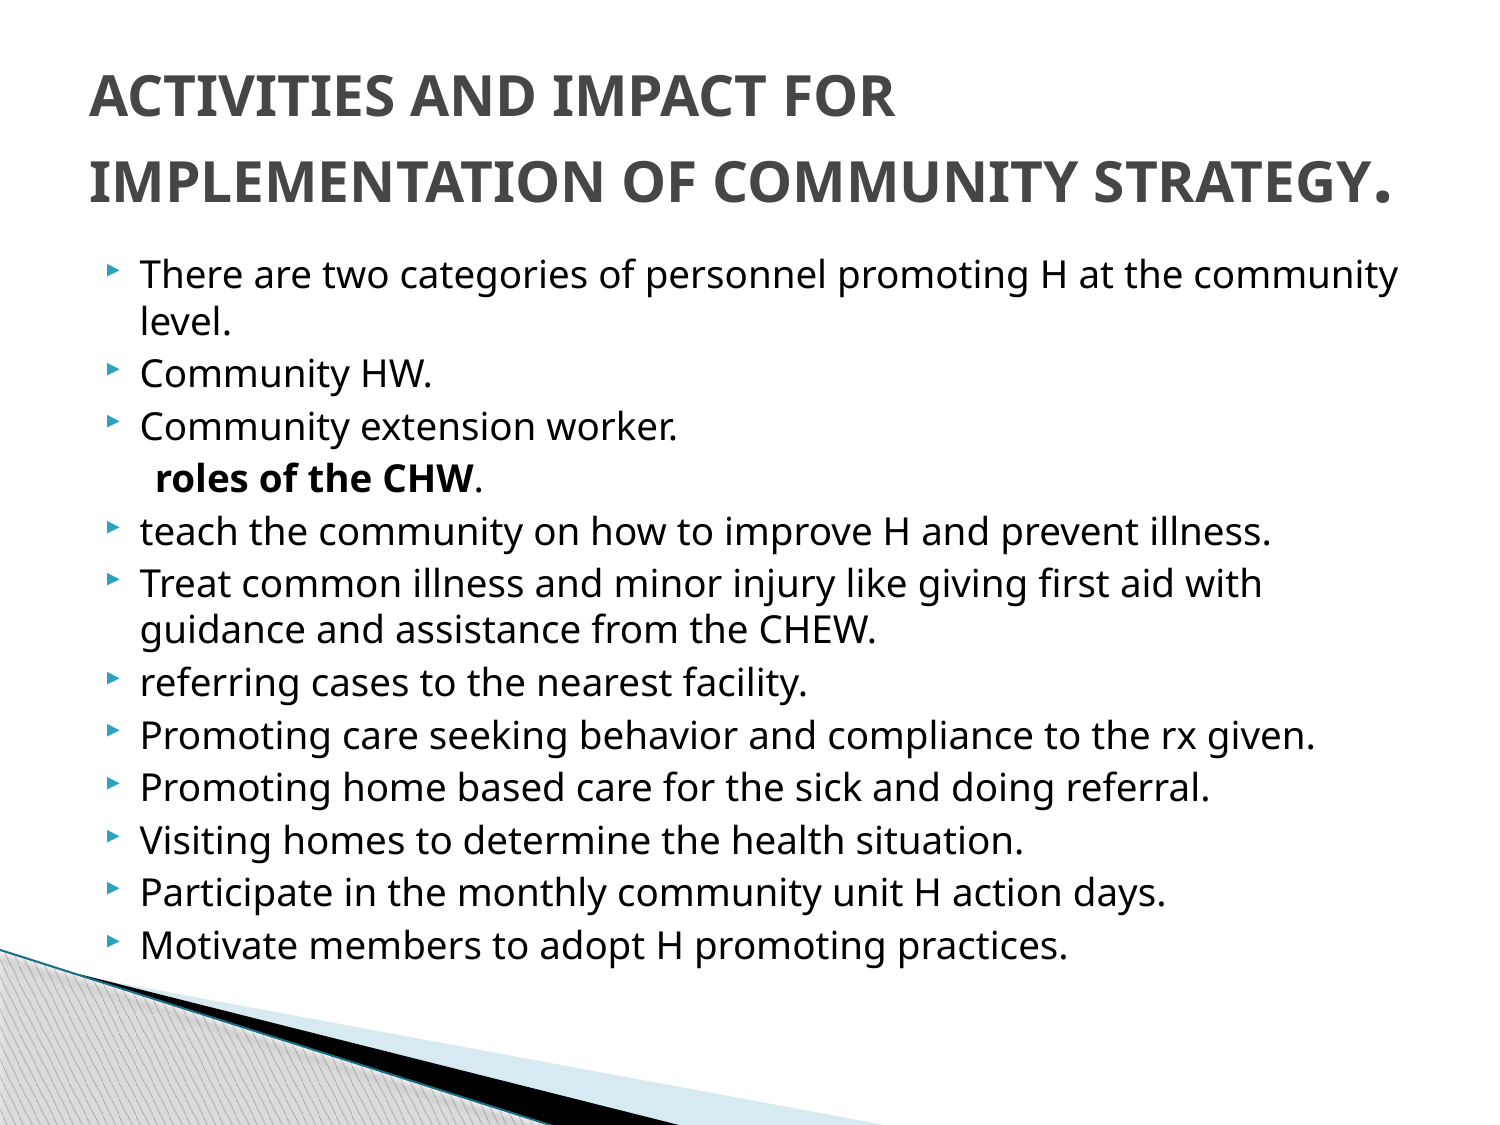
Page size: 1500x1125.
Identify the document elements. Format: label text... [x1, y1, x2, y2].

list There are two categories of personnel promoting H at the community level. Community HW. Community extension worker. roles of the CHW. teach the community on how to improve H and prevent illness. Treat common illness and minor injury like giving first aid with guidance and assistance from the CHEW. referring cases to the nearest facility. Promoting care seeking behavior and compliance to the rx given. Promoting home based care for the sick and doing referral. Visiting homes to determine the health situation. Participate in the monthly community unit H action days. Motivate members to adopt H promoting practices. [75, 243, 1425, 986]
title ACTIVITIES AND IMPACT FOR IMPLEMENTATION OF COMMUNITY STRATEGY. [75, 45, 1425, 233]
